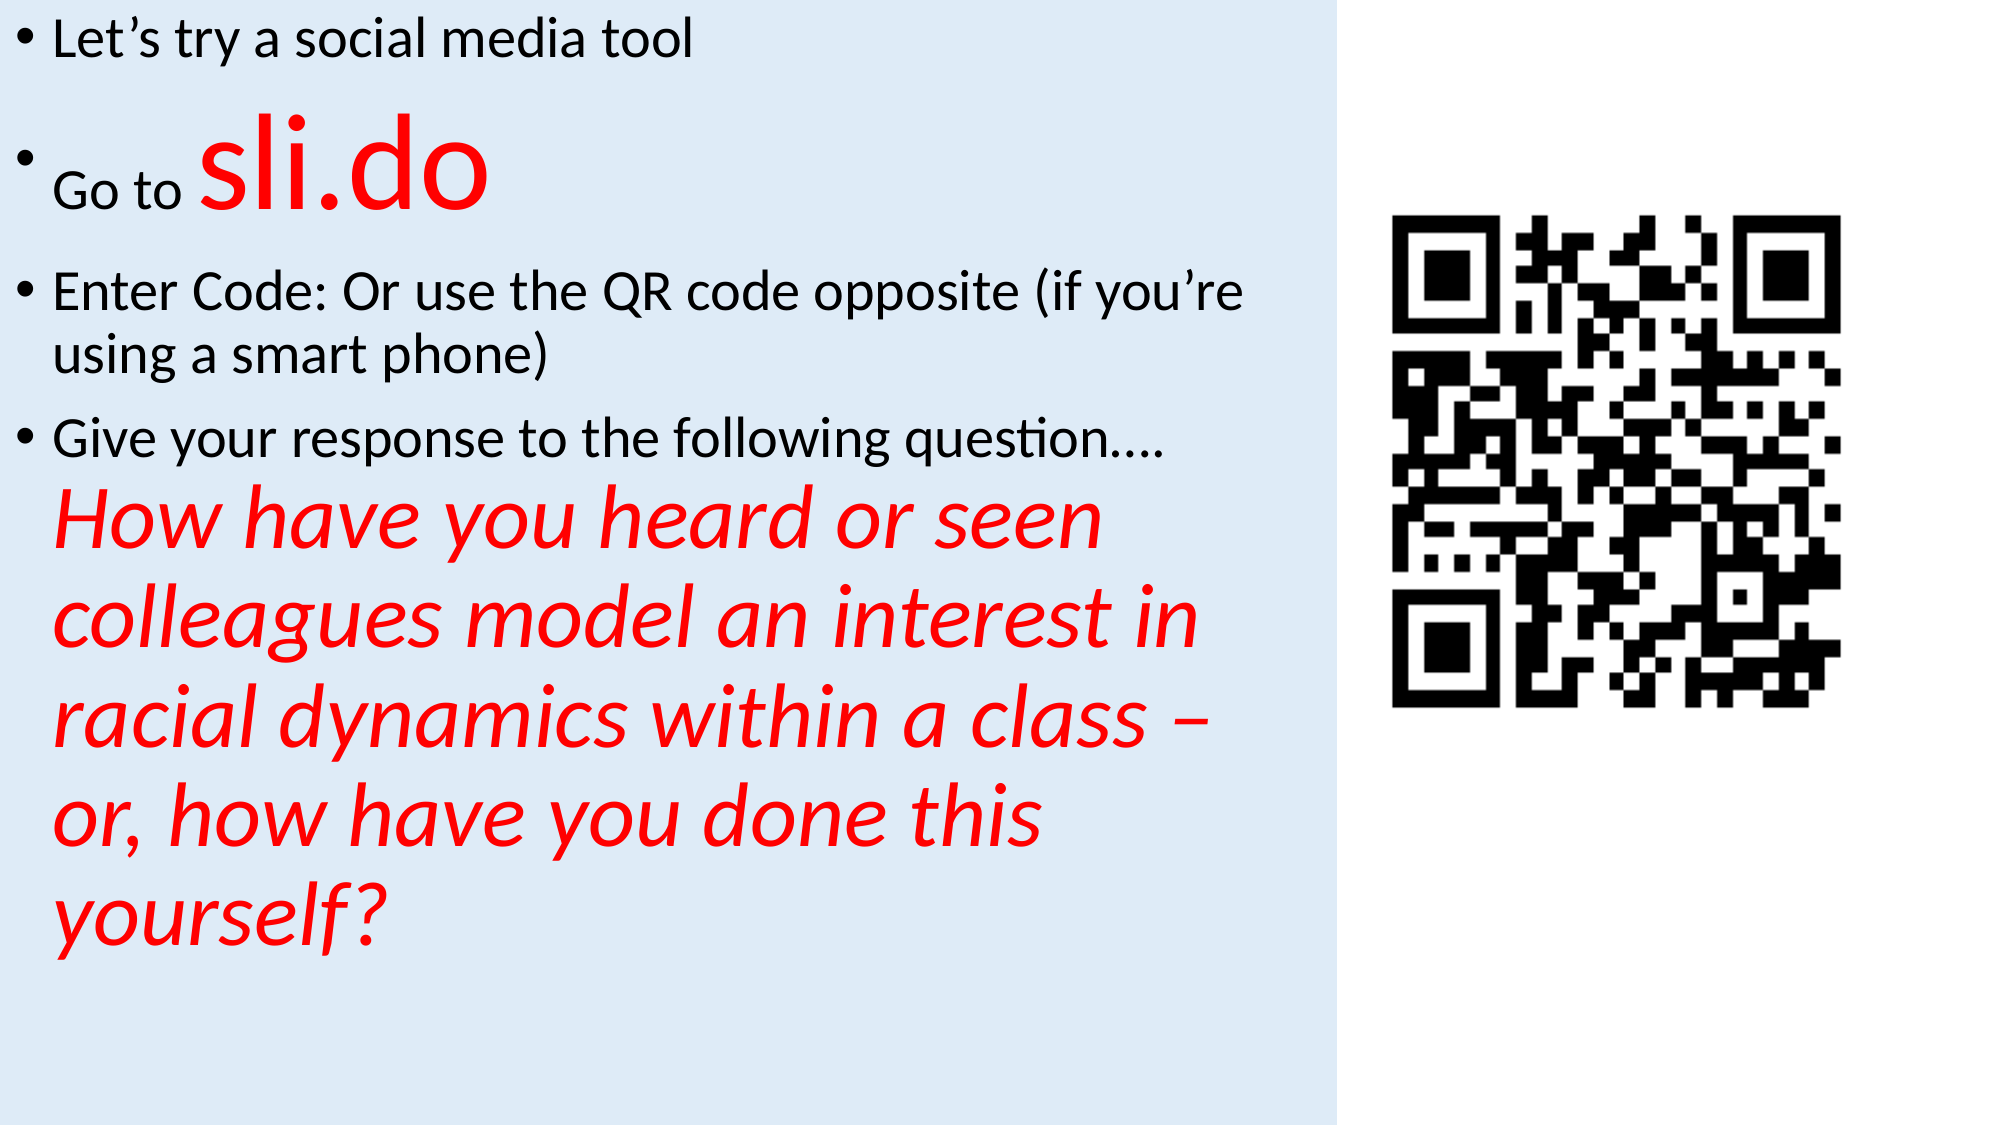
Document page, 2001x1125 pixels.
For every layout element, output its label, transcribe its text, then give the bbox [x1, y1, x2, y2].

list Let’s try a social media tool Go to sli.do Enter Code: Or use the QR code opposite (if you’re using a smart phone) Give your response to the following question…. How have you heard or seen colleagues model an interest in racial dynamics within a class – or, how have you done this yourself? [0, 0, 1337, 1125]
picture [1361, 181, 1871, 741]
